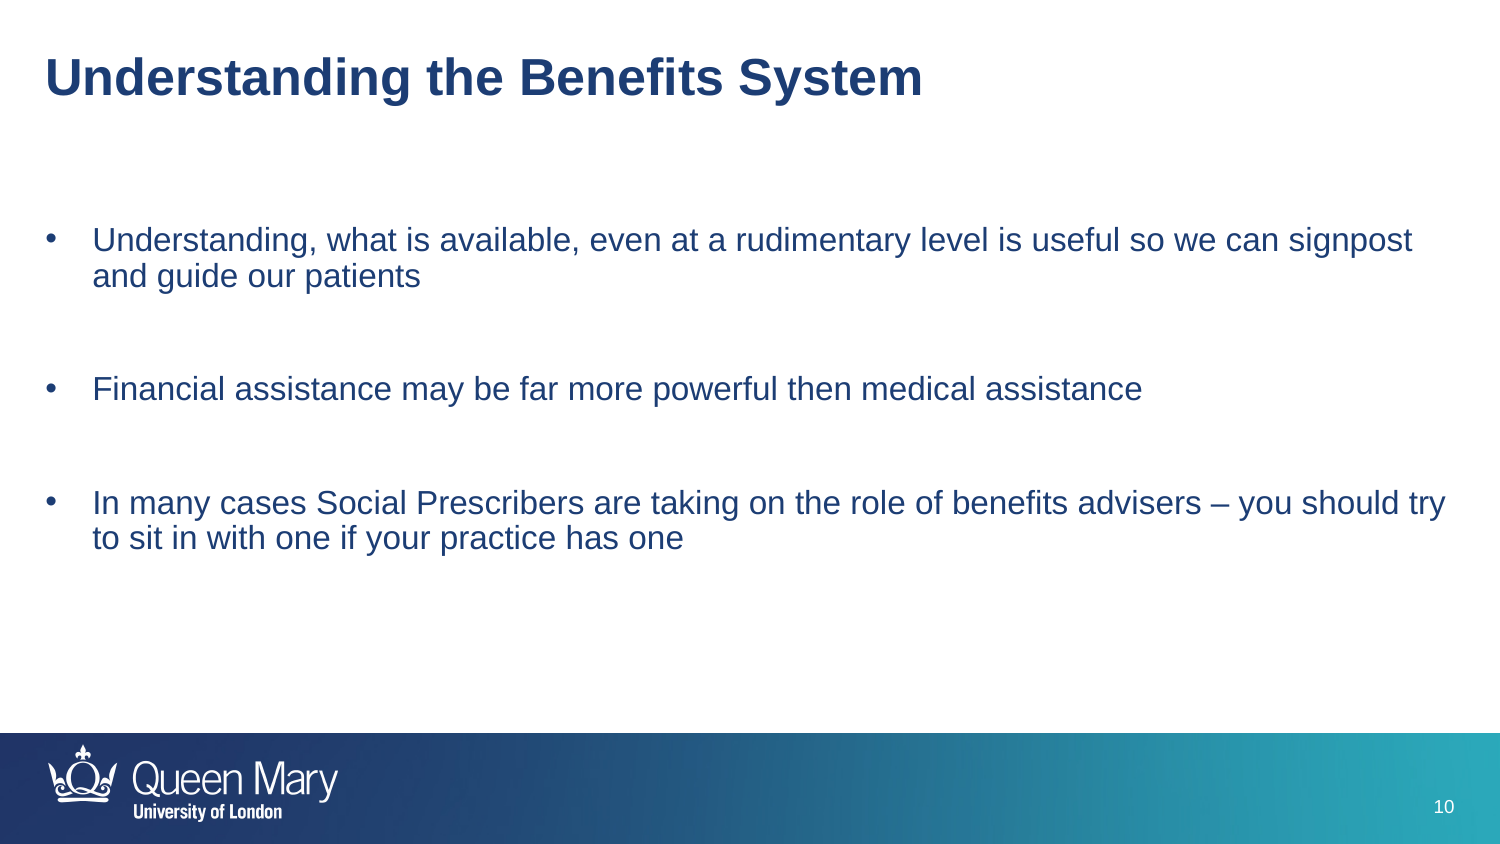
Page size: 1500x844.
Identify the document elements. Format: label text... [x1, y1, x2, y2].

picture [0, 733, 1500, 844]
list Understanding, what is available, even at a rudimentary level is useful so we can signpost and guide our patients Financial assistance may be far more powerful then medical assistance In many cases Social Prescribers are taking on the role of benefits advisers – you should try to sit in with one if your practice has one [30, 215, 1477, 700]
list Understanding the Benefits System [30, 43, 1454, 214]
